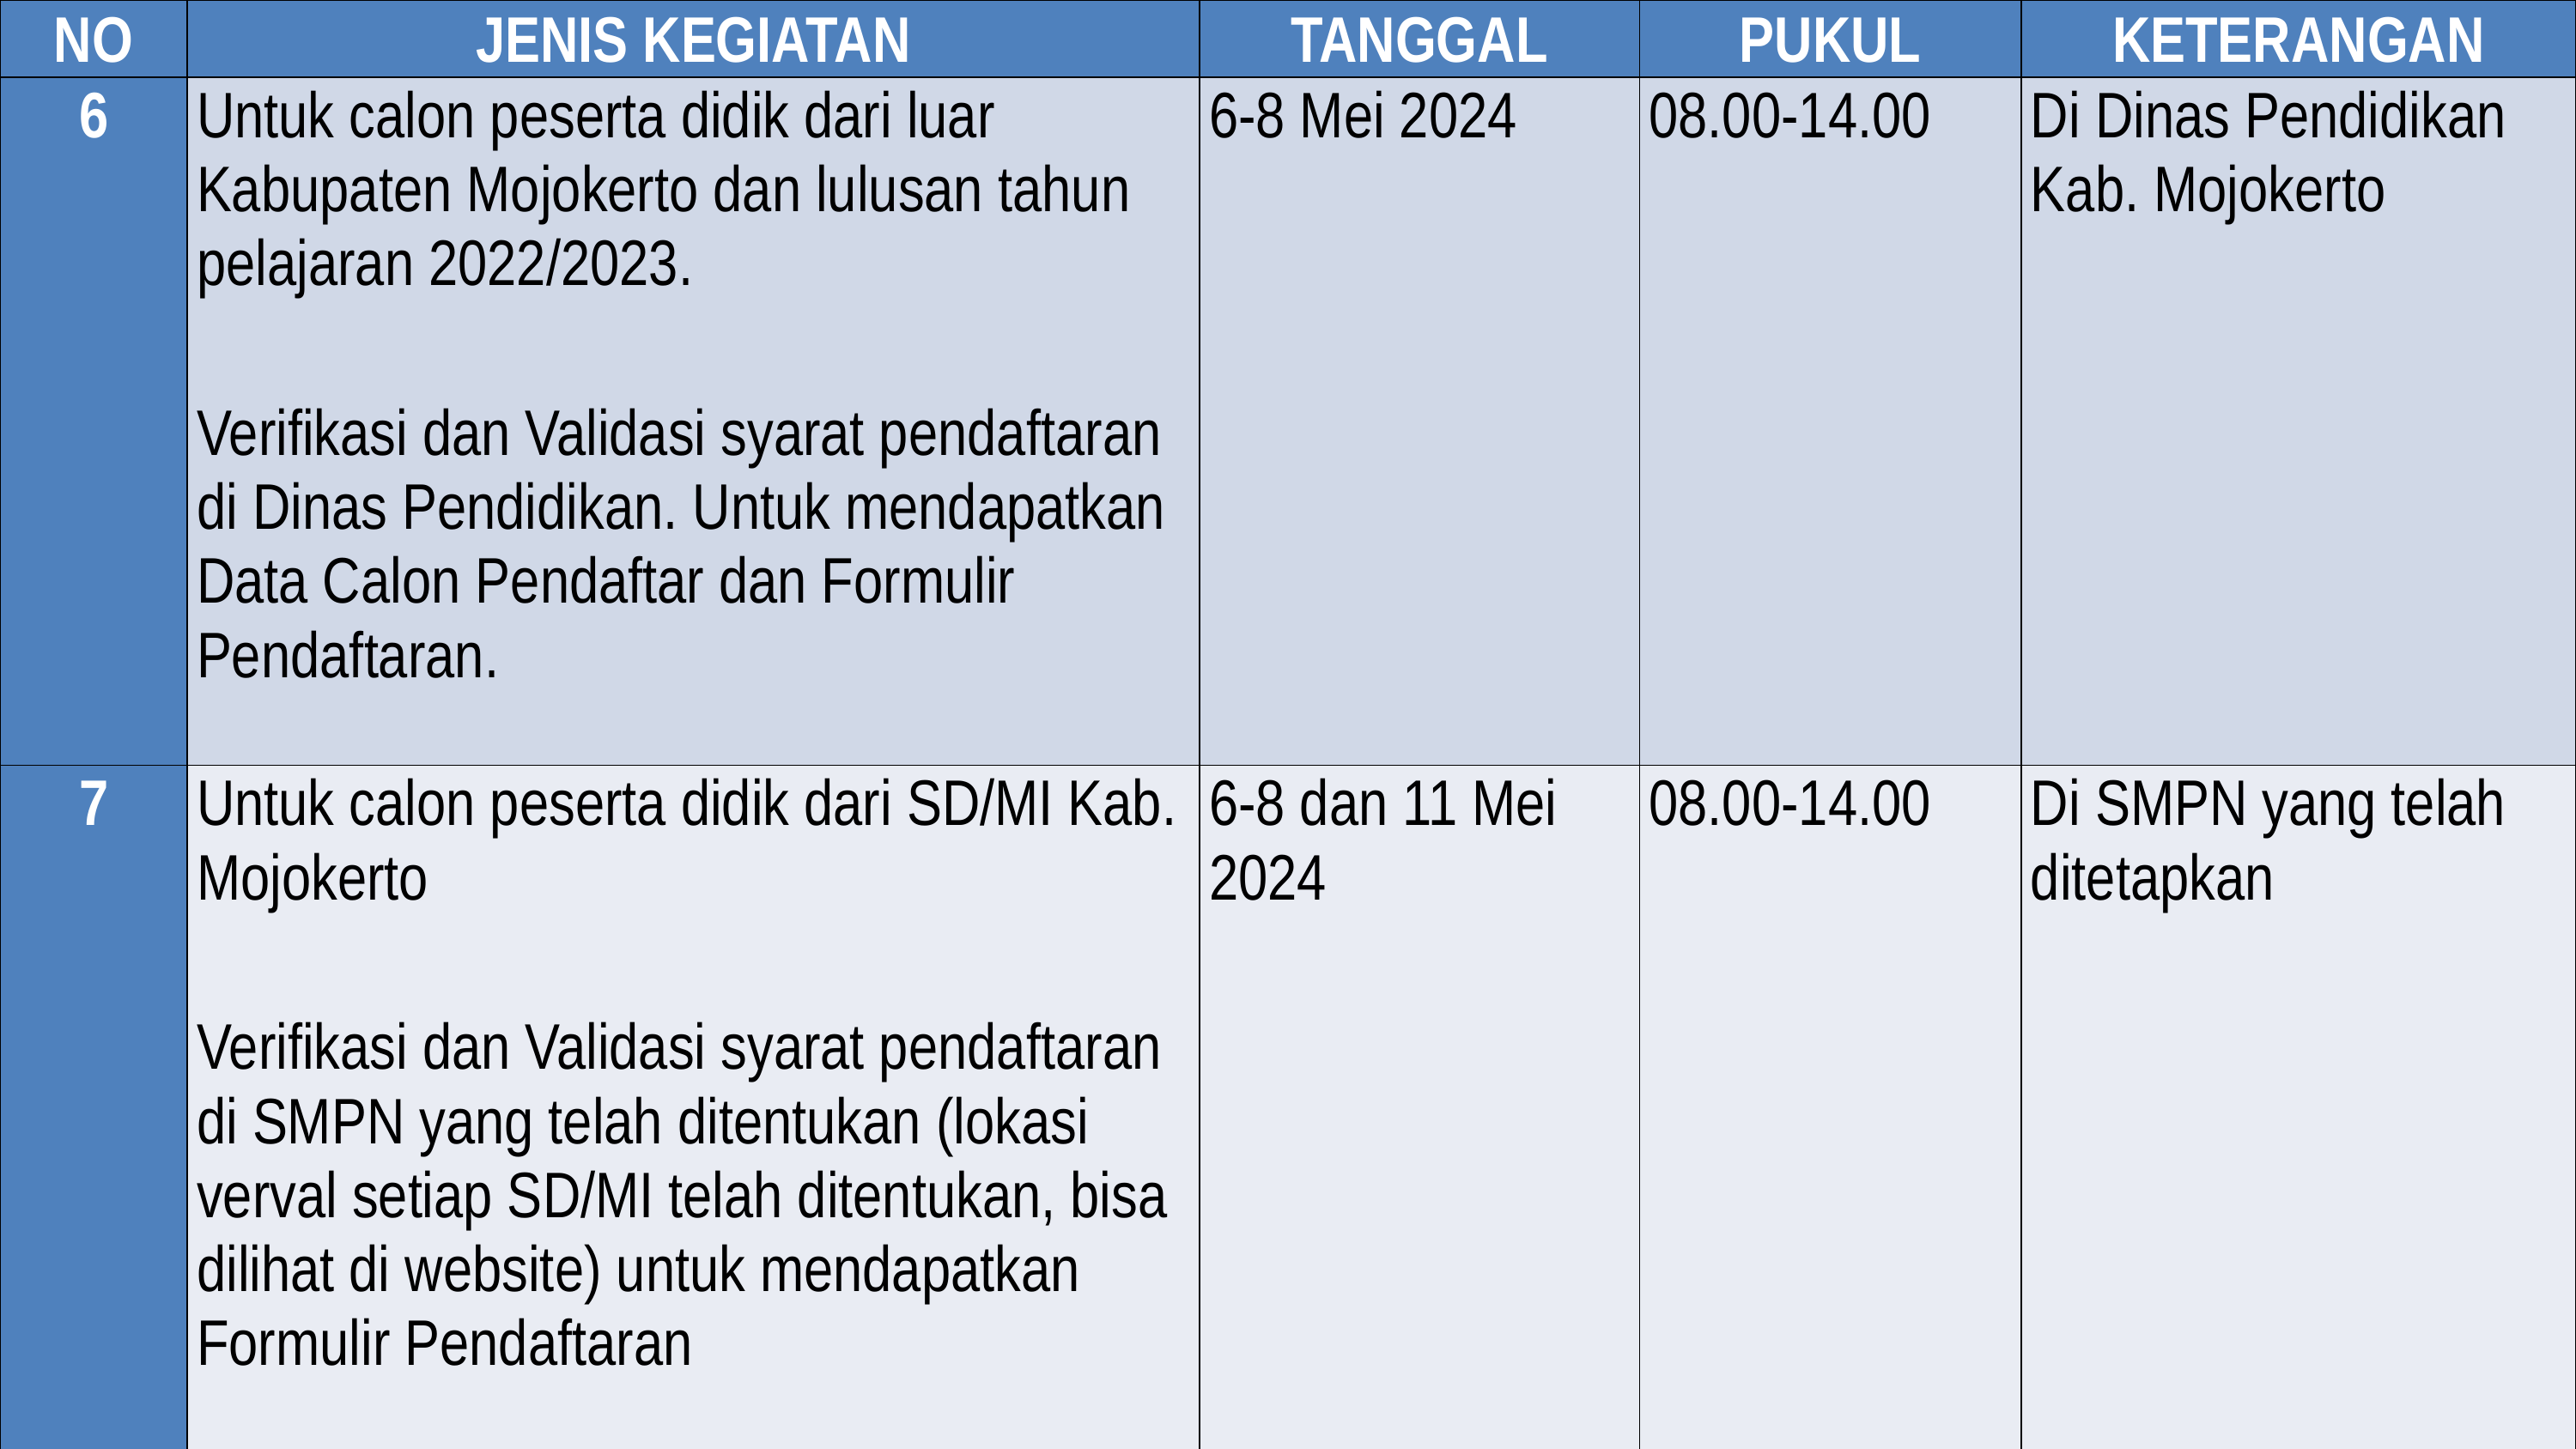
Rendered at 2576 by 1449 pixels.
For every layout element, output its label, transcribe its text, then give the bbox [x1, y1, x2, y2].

table_header TANGGAL [1200, 1, 1639, 76]
table_cell Untuk calon peserta didik dari luar Kabupaten Mojokerto dan lulusan tahun pelajaran 2022/2023. Verifikasi dan Validasi syarat pendaftaran di Dinas Pendidikan. Untuk mendapatkan Data Calon Pendaftar dan Formulir Pendaftaran. [188, 78, 1199, 765]
table_cell 08.00-14.00 [1640, 78, 2020, 765]
table_cell Untuk calon peserta didik dari SD/MI Kab. Mojokerto Verifikasi dan Validasi syarat pendaftaran di SMPN yang telah ditentukan (lokasi verval setiap SD/MI telah ditentukan, bisa dilihat di website) untuk mendapatkan Formulir Pendaftaran [188, 766, 1199, 1449]
table_cell 08.00-14.00 [1640, 766, 2020, 1449]
table_cell 6 [1, 78, 186, 765]
table_cell 6-8 dan 11 Mei 2024 [1200, 766, 1639, 1449]
table_cell Di Dinas Pendidikan Kab. Mojokerto [2022, 78, 2575, 765]
table_header JENIS KEGIATAN [188, 1, 1199, 76]
table_header NO [1, 1, 186, 76]
table_header PUKUL [1640, 1, 2020, 76]
table_header KETERANGAN [2022, 1, 2575, 76]
table_cell Di SMPN yang telah ditetapkan [2022, 766, 2575, 1449]
table_cell 7 [1, 766, 186, 1449]
table_cell 6-8 Mei 2024 [1200, 78, 1639, 765]
